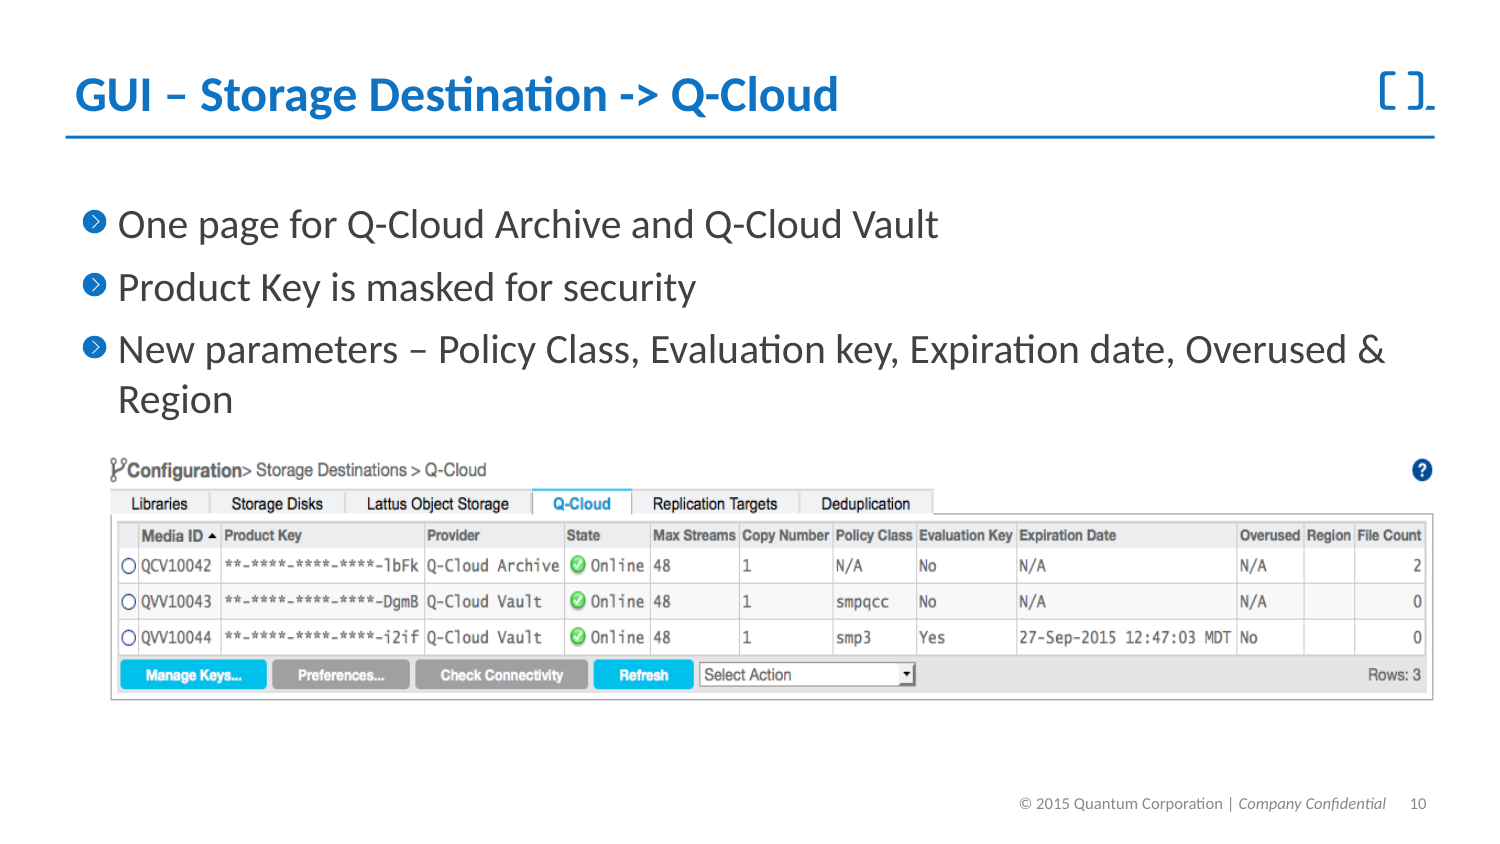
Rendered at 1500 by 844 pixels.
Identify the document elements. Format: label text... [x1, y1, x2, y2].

title GUI – Storage Destination -> Q-Cloud [60, 8, 1350, 122]
picture [80, 333, 109, 361]
picture [103, 454, 1440, 719]
picture [80, 207, 109, 236]
list One page for Q-Cloud Archive and Q-Cloud Vault Product Key is masked for security New parameters – Policy Class, Evaluation key, Expiration date, Overused & Region [65, 196, 1425, 754]
picture [1380, 71, 1435, 110]
picture [80, 270, 109, 299]
